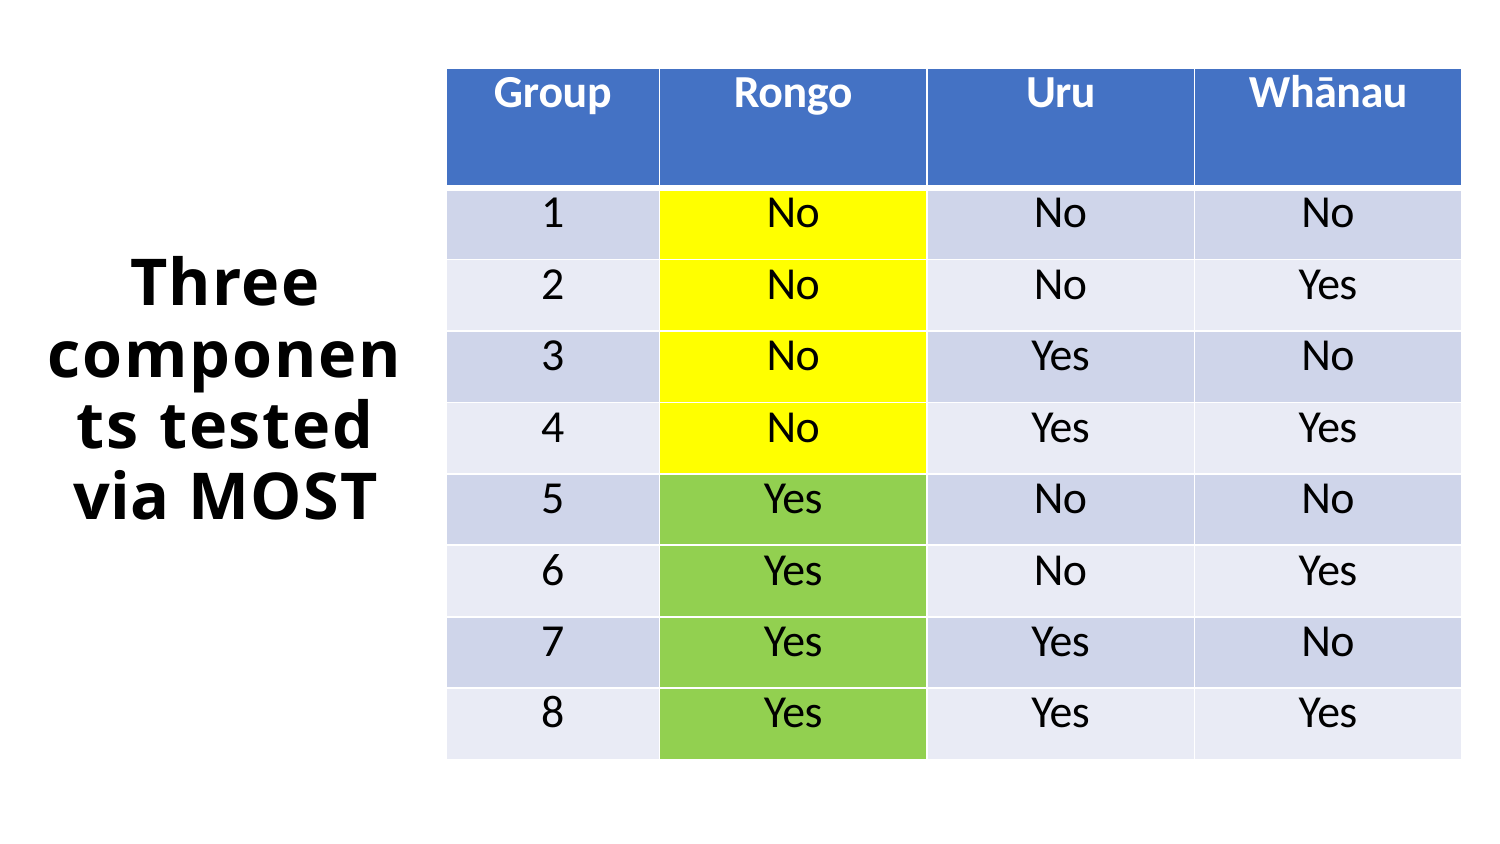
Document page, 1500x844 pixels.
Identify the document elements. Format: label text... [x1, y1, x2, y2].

table_cell Yes [660, 475, 926, 544]
table_cell No [660, 191, 926, 259]
table_cell 8 [447, 689, 659, 759]
table_cell No [660, 260, 926, 330]
table_cell Yes [660, 689, 926, 759]
table_cell Yes [660, 546, 926, 616]
table_cell Yes [928, 618, 1194, 687]
table_cell 6 [447, 546, 659, 616]
table_cell Yes [660, 618, 926, 687]
table_cell 2 [447, 260, 659, 330]
table_cell Yes [928, 332, 1194, 402]
table_cell Yes [1195, 546, 1461, 616]
table_cell 7 [447, 618, 659, 687]
table_cell 3 [447, 332, 659, 402]
table_cell No [928, 475, 1194, 544]
table_cell No [928, 191, 1194, 259]
table_cell No [1195, 475, 1461, 544]
table_cell No [660, 403, 926, 473]
table_cell Yes [1195, 689, 1461, 759]
table_cell No [928, 260, 1194, 330]
text_box Three components tested via MOST [35, 240, 415, 535]
table_cell No [928, 546, 1194, 616]
table_header Whānau [1195, 69, 1461, 185]
table_cell Yes [928, 689, 1194, 759]
table_cell No [1195, 332, 1461, 402]
table_cell Yes [1195, 260, 1461, 330]
table_cell 1 [447, 191, 659, 259]
table_cell No [1195, 618, 1461, 687]
table_header Uru [928, 69, 1194, 185]
table_header Rongo [660, 69, 926, 185]
table_cell No [1195, 191, 1461, 259]
table_cell Yes [928, 403, 1194, 473]
table_header Group [447, 69, 659, 185]
table_cell 4 [447, 403, 659, 473]
table_cell Yes [1195, 403, 1461, 473]
table_cell No [660, 332, 926, 402]
table_cell 5 [447, 475, 659, 544]
